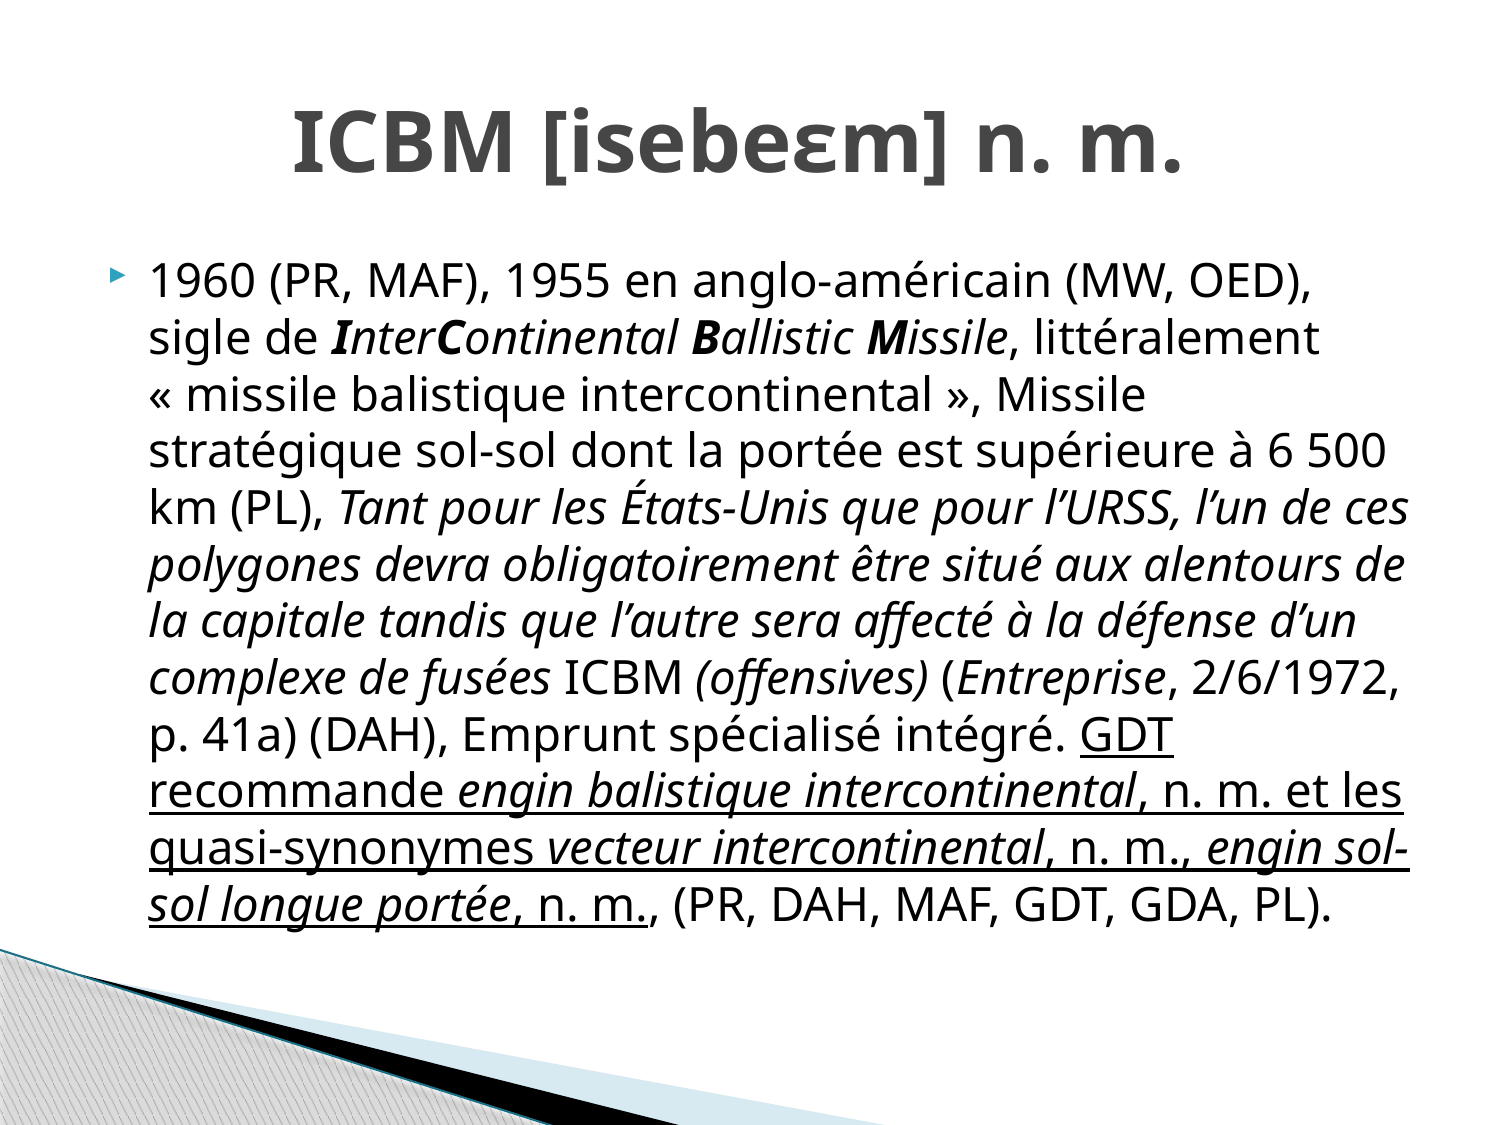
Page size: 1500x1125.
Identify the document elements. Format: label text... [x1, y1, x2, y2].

list 1960 (PR, MAF), 1955 en anglo-américain (MW, OED), sigle de InterContinental Ballistic Missile, littéralement « missile balistique intercontinental », Missile stratégique sol-sol dont la portée est supérieure à 6 500 km (PL), Tant pour les États-Unis que pour l’URSS, l’un de ces polygones devra obligatoirement être situé aux alentours de la capitale tandis que l’autre sera affecté à la défense d’un complexe de fusées ICBM (offensives) (Entreprise, 2/6/1972, p. 41a) (DAH), Emprunt spécialisé intégré. GDT recommande engin balistique intercontinental, n. m. et les quasi-synonymes vecteur intercontinental, n. m., engin sol-sol longue portée, n. m., (PR, DAH, MAF, GDT, GDA, PL). [75, 243, 1425, 986]
title ICBM [isebeɛm] n. m. [75, 45, 1425, 233]
